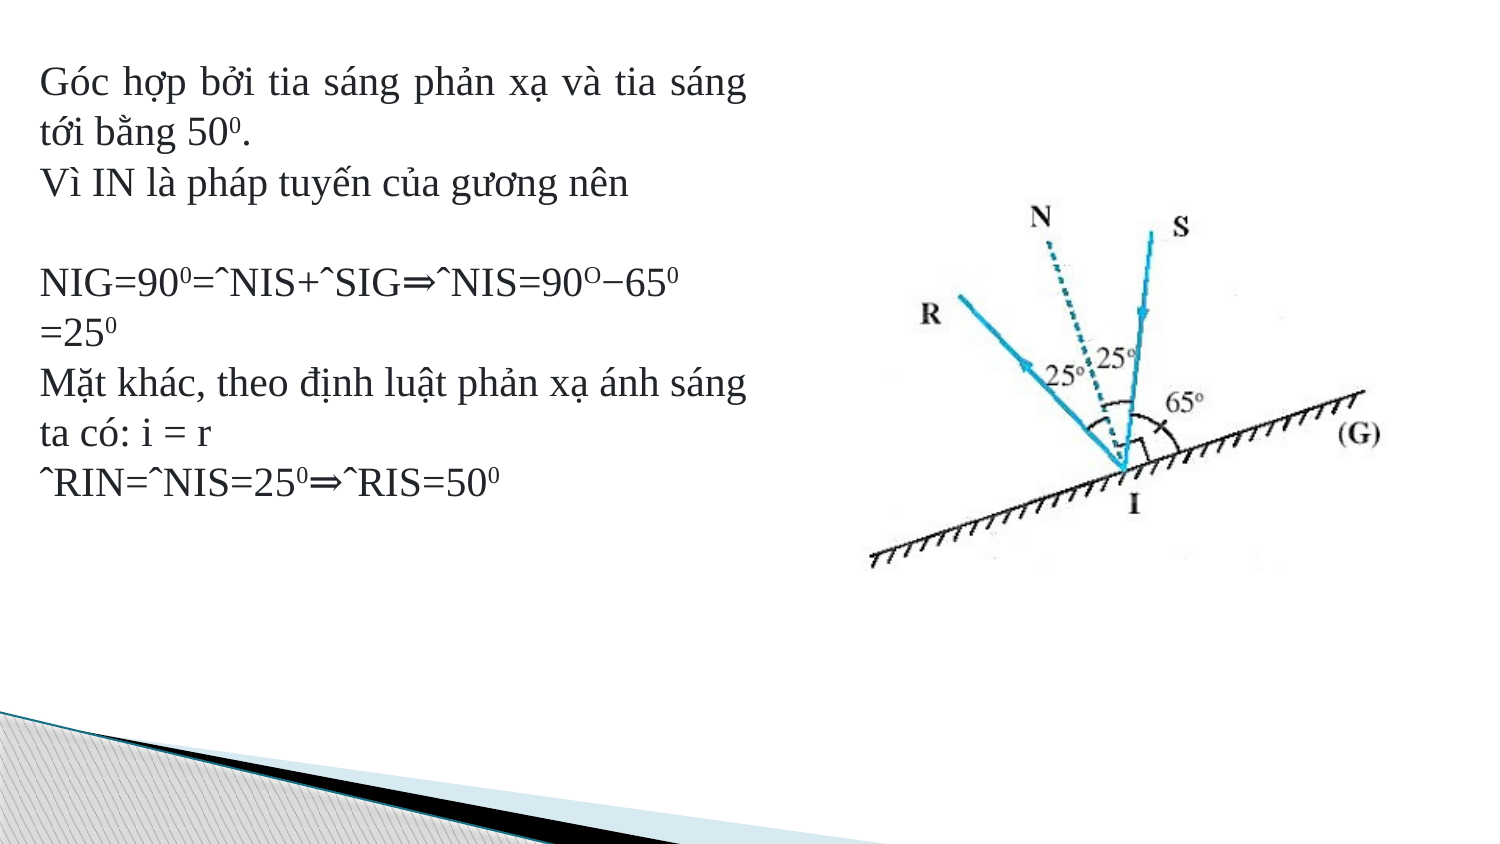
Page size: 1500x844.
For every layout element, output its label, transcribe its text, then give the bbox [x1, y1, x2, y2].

text_box Góc hợp bởi tia sáng phản xạ và tia sáng tới bằng 500. Vì IN là pháp tuyến của gương nên NIG=900=ˆNIS+ˆSIG⇒ˆNIS=90O−650 =250 Mặt khác, theo định luật phản xạ ánh sáng ta có: i = r ˆRIN=ˆNIS=250⇒ˆRIS=500 [24, 46, 763, 562]
picture [837, 196, 1402, 573]
